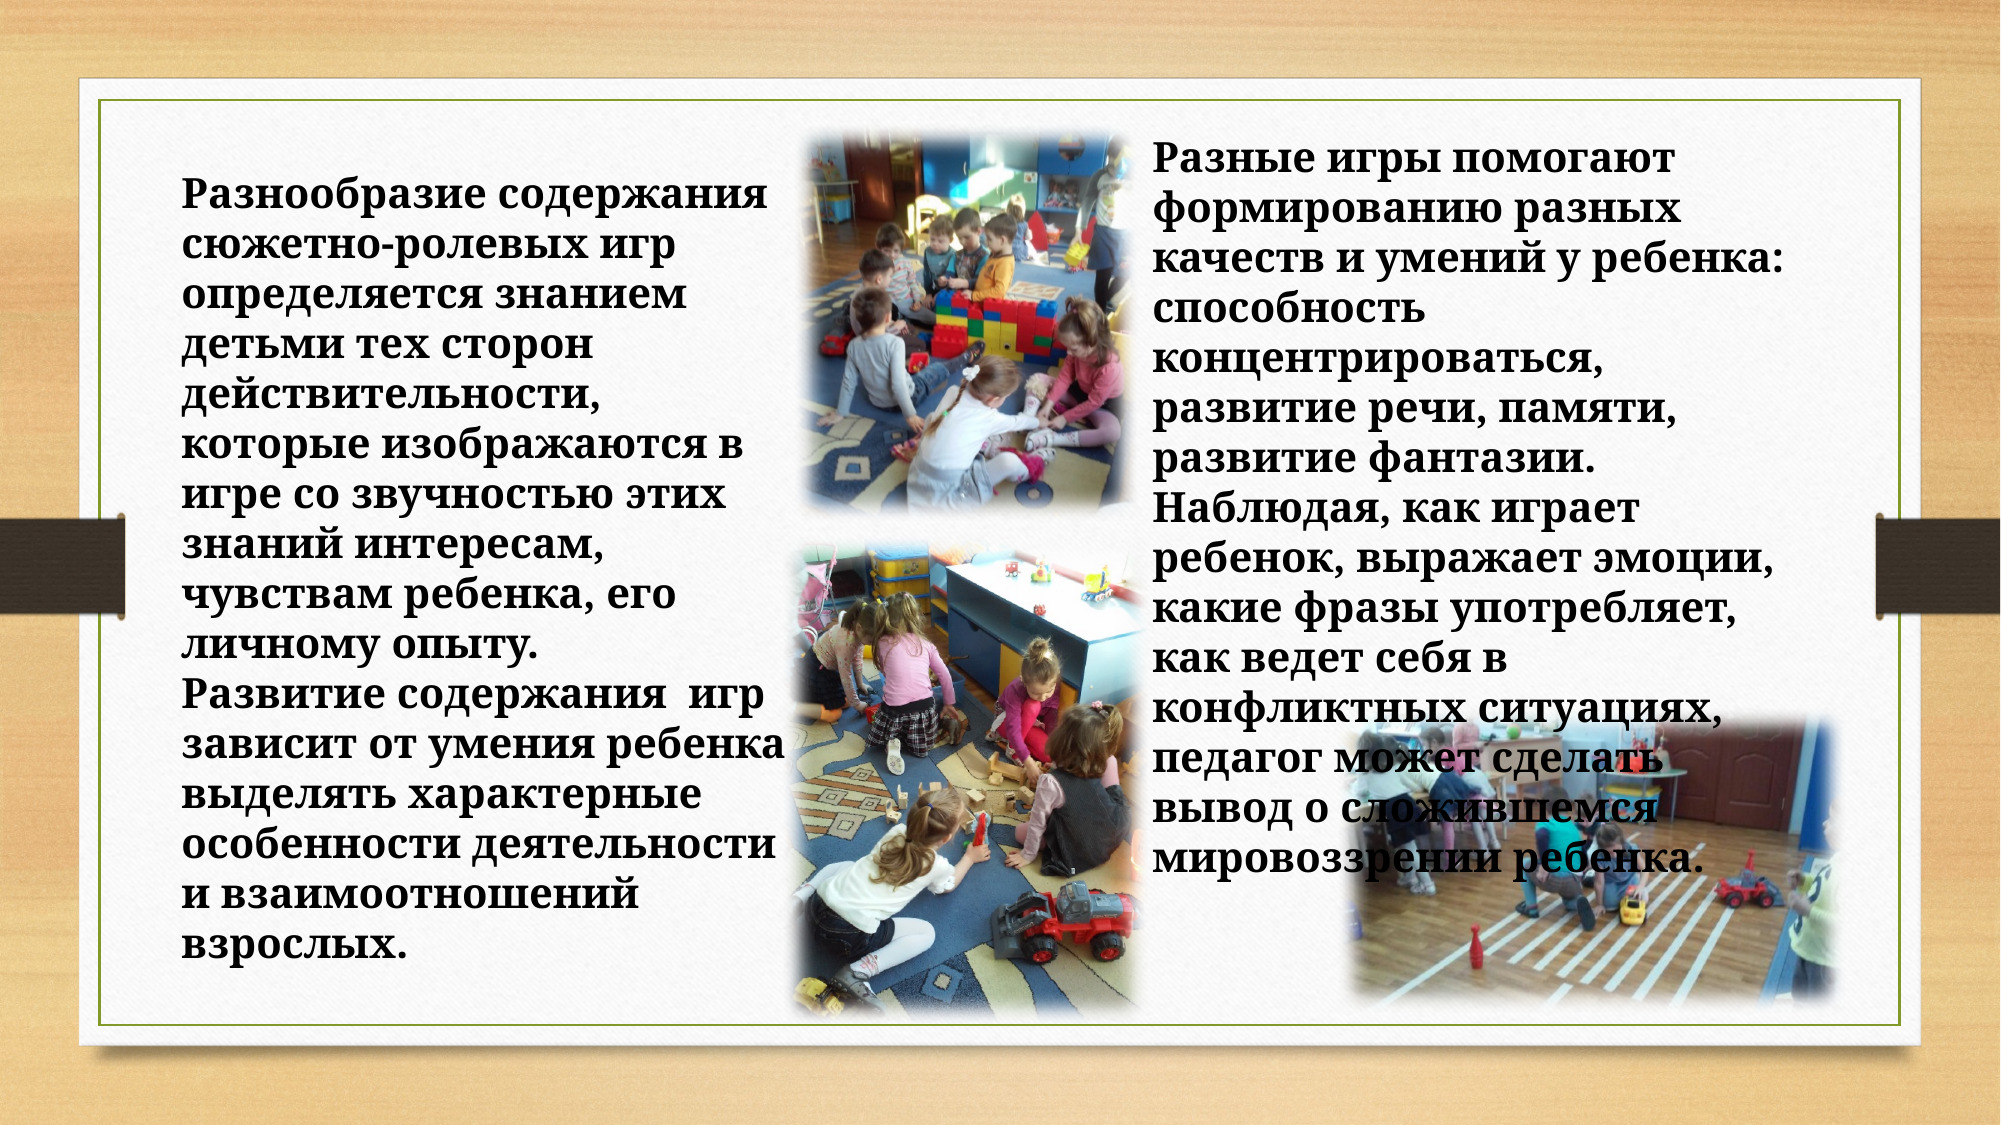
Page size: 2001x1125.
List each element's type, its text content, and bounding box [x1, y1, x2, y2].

text_box Разные игры помогают формированию разных качеств и умений у ребенка: способность концентрироваться, развитие речи, памяти, развитие фантазии. Наблюдая, как играет ребенок, выражает эмоции, какие фразы употребляет, как ведет себя в конфликтных ситуациях, педагог может сделать вывод о сложившемся мировоззрении ребенка. [1137, 123, 1828, 889]
picture [0, 0, 2001, 1125]
text_box Разнообразие содержания сюжетно-ролевых игр определяется знанием детьми тех сторон действительности, которые изображаются в игре со звучностью этих знаний интересам, чувствам ребенка, его личному опыту. Развитие содержания игр зависит от умения ребенка выделять характерные особенности деятельности и взаимоотношений взрослых. [166, 159, 816, 975]
